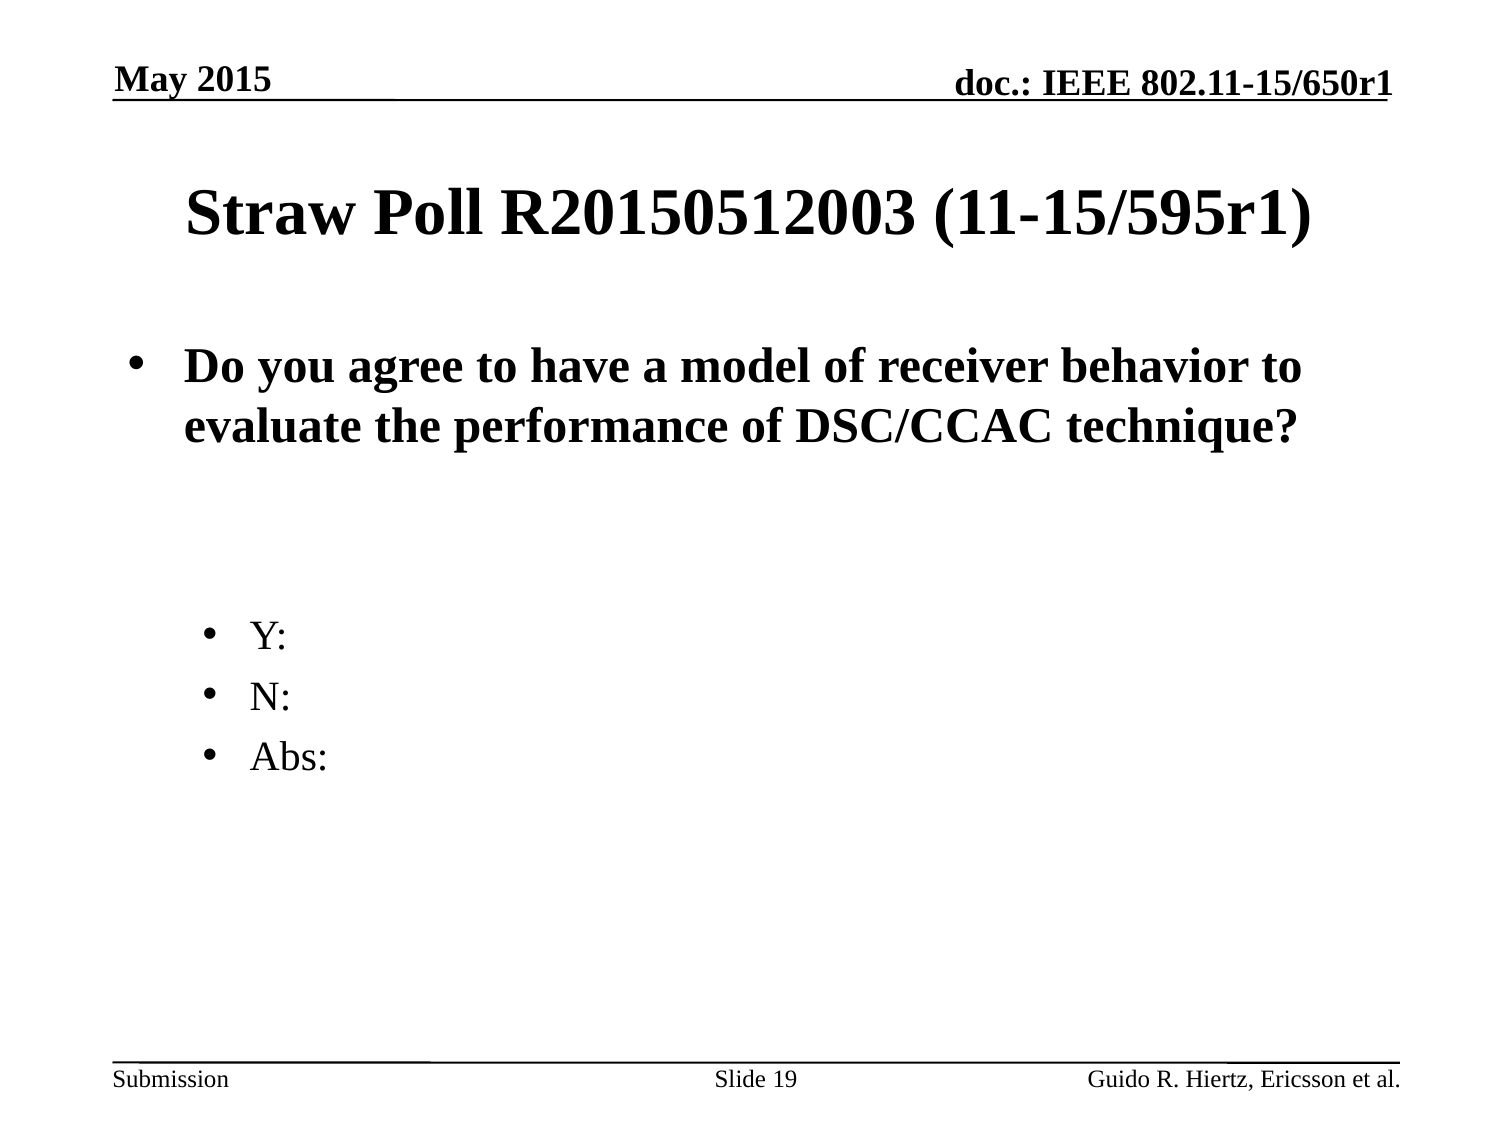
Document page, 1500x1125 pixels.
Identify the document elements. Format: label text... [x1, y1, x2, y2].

slide_number Slide 19 [712, 1061, 800, 1123]
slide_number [114, 54, 540, 100]
list Do you agree to have a model of receiver behavior to evaluate the performance of DSC/CCAC technique? Y: N: Abs: [112, 324, 1388, 1016]
title Straw Poll R20150512003 (11-15/595r1) [112, 111, 1388, 303]
footer Guido R. Hiertz, Ericsson et al. [1007, 1061, 1402, 1093]
